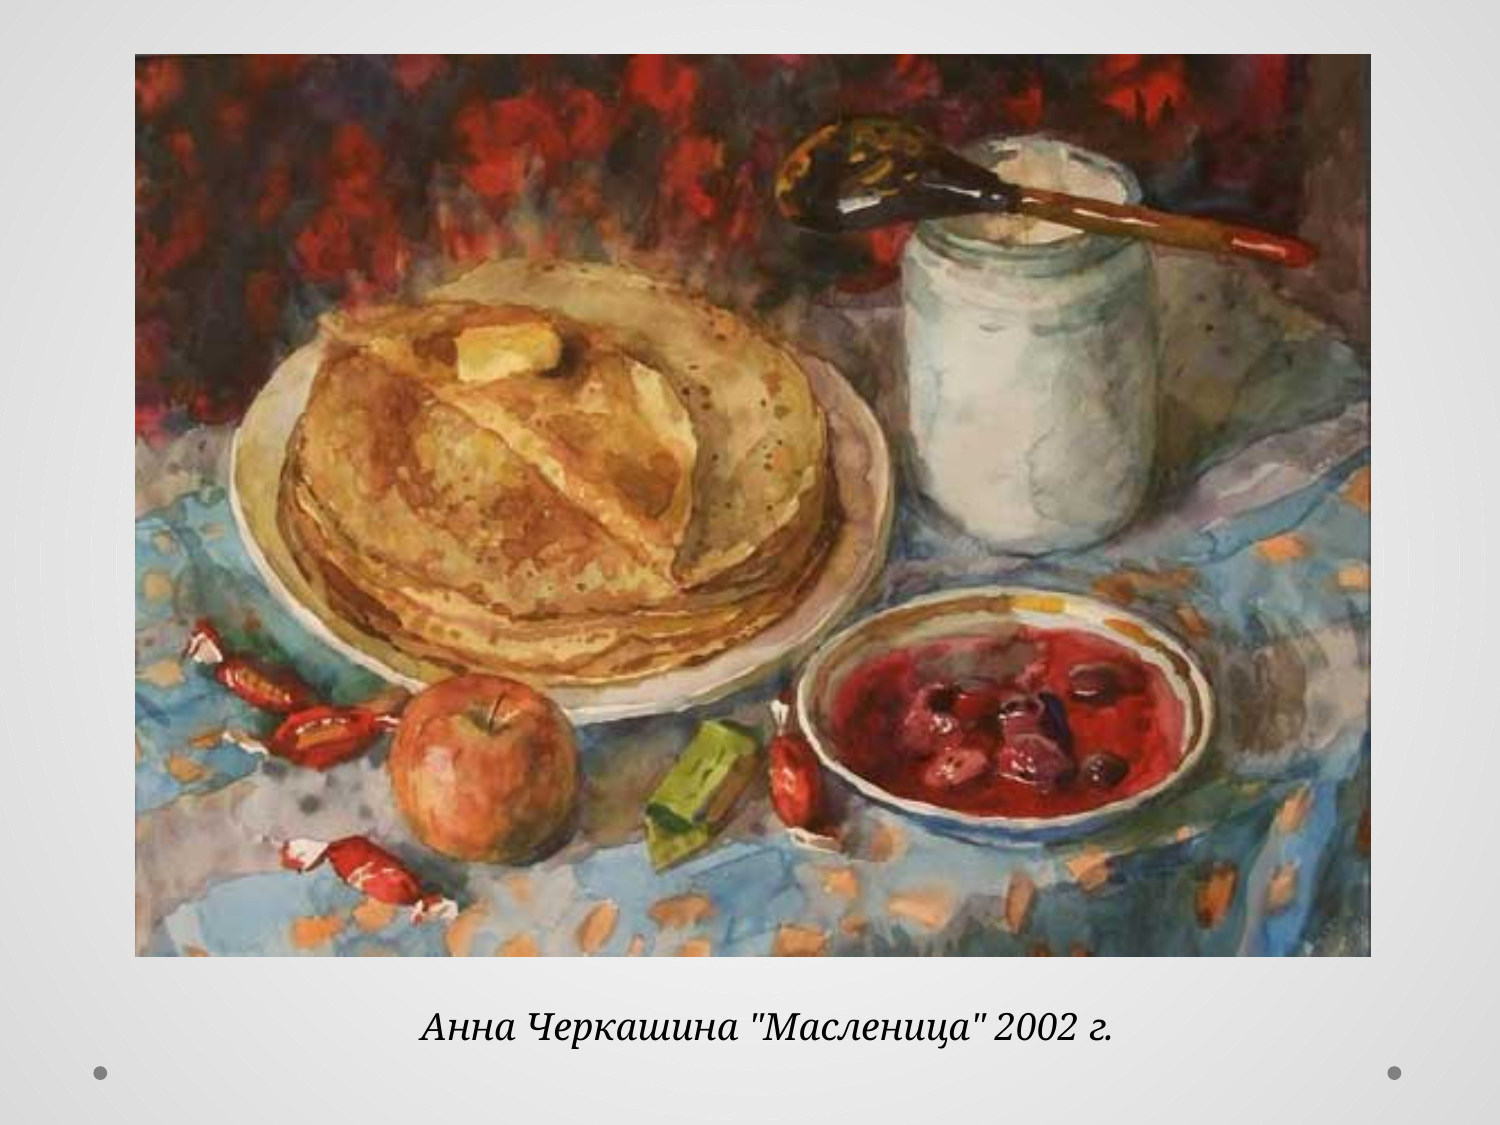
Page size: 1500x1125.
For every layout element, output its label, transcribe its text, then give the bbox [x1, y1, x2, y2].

picture [135, 54, 1371, 958]
text_box Анна Черкашина "Масленица" 2002 г. [234, 996, 1301, 1056]
